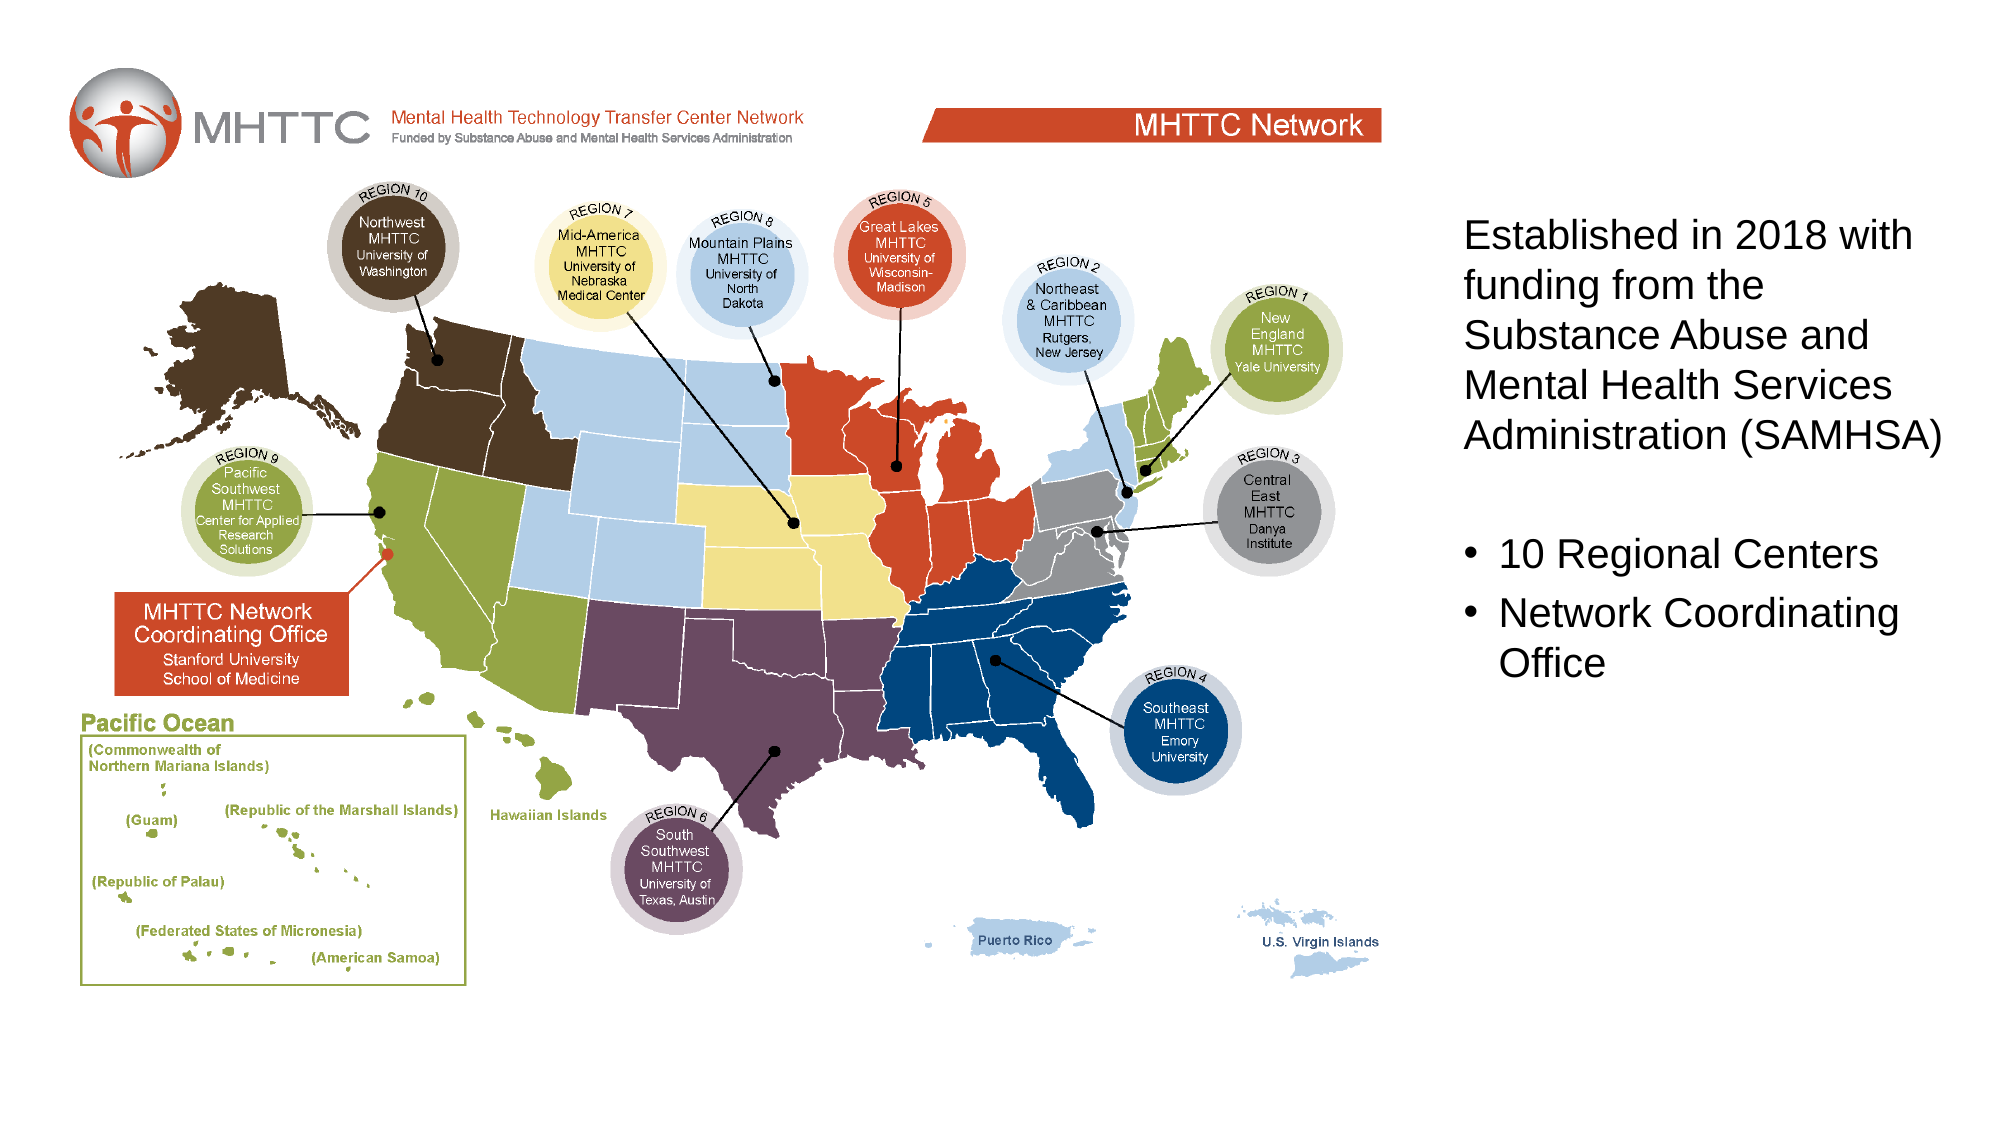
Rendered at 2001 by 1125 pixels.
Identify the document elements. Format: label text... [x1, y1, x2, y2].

text_box Established in 2018 with funding from the Substance Abuse and Mental Health Services Administration (SAMHSA) 10 Regional Centers Network Coordinating Office [1534, 200, 1967, 925]
picture [0, 0, 1534, 1125]
